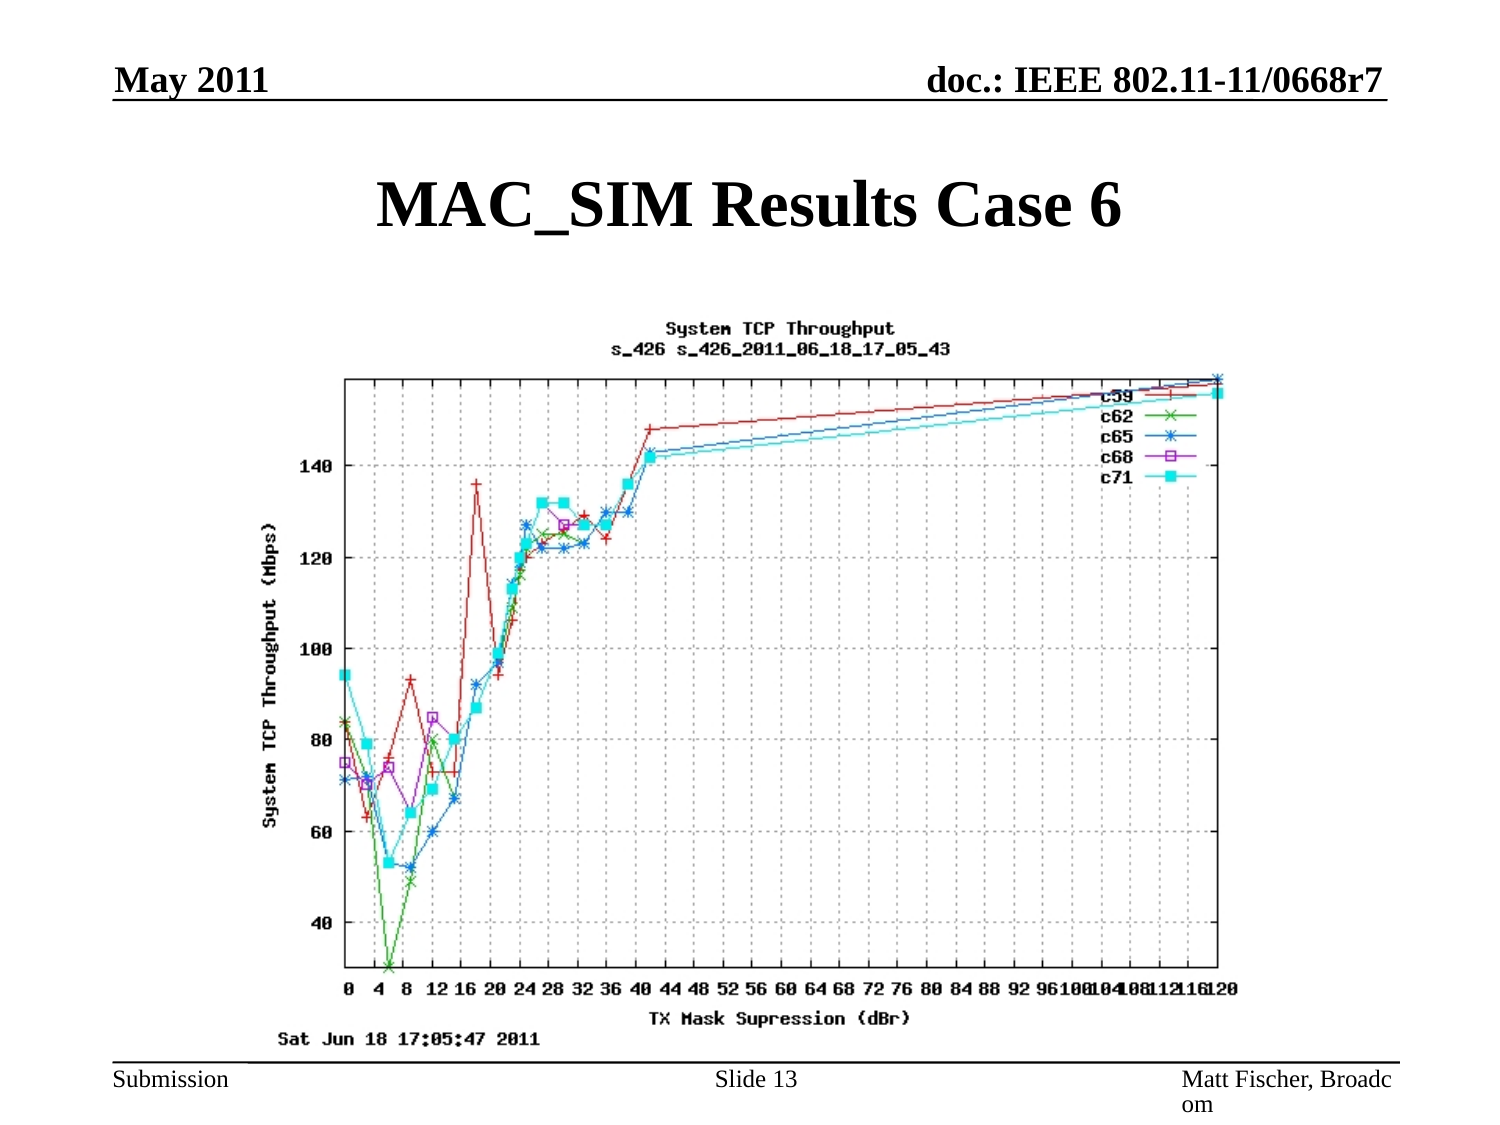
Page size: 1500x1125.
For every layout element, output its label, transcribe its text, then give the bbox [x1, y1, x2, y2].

slide_number Slide 13 [712, 1061, 800, 1093]
footer Matt Fischer, Broadcom [1181, 1061, 1402, 1093]
title MAC_SIM Results Case 6 [112, 112, 1388, 288]
picture [249, 299, 1251, 1051]
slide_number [114, 54, 272, 101]
